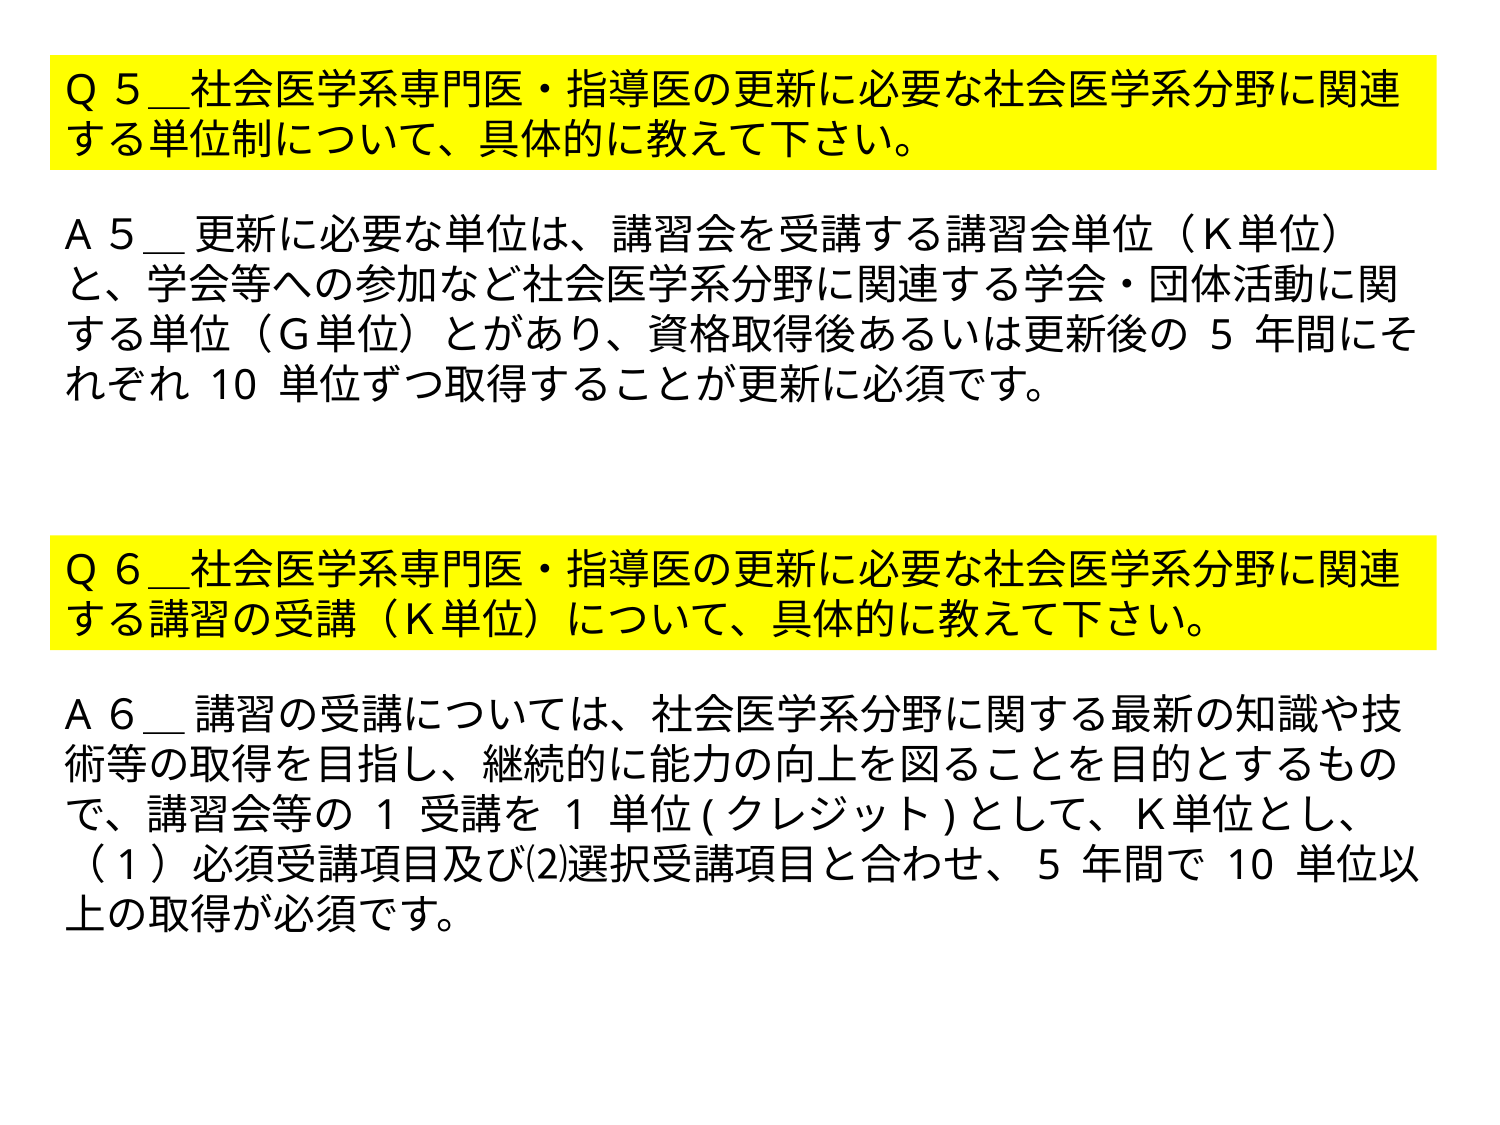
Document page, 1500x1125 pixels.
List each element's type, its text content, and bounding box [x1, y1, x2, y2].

text_box Q６＿社会医学系専門医・指導医の更新に必要な社会医学系分野に関連する講習の受講（Ｋ単位）について、具体的に教えて下さい。 [50, 535, 1437, 651]
text_box A６＿ 講習の受講については、社会医学系分野に関する最新の知識や技術等の取得を目指し、継続的に能力の向上を図ることを目的とするもので、講習会等の 1 受講を 1 単位(クレジット)として、Ｋ単位とし、（1）必須受講項目及び⑵選択受講項目と合わせ、5 年間で 10 単位以上の取得が必須です。 [50, 680, 1437, 946]
text_box A５＿ 更新に必要な単位は、講習会を受講する講習会単位（Ｋ単位）と、学会等への参加など社会医学系分野に関連する学会・団体活動に関する単位（Ｇ単位）とがあり、資格取得後あるいは更新後の 5 年間にそれぞれ 10 単位ずつ取得することが更新に必須です。 [50, 200, 1437, 415]
text_box Q５＿社会医学系専門医・指導医の更新に必要な社会医学系分野に関連する単位制について、具体的に教えて下さい。 [50, 55, 1435, 170]
